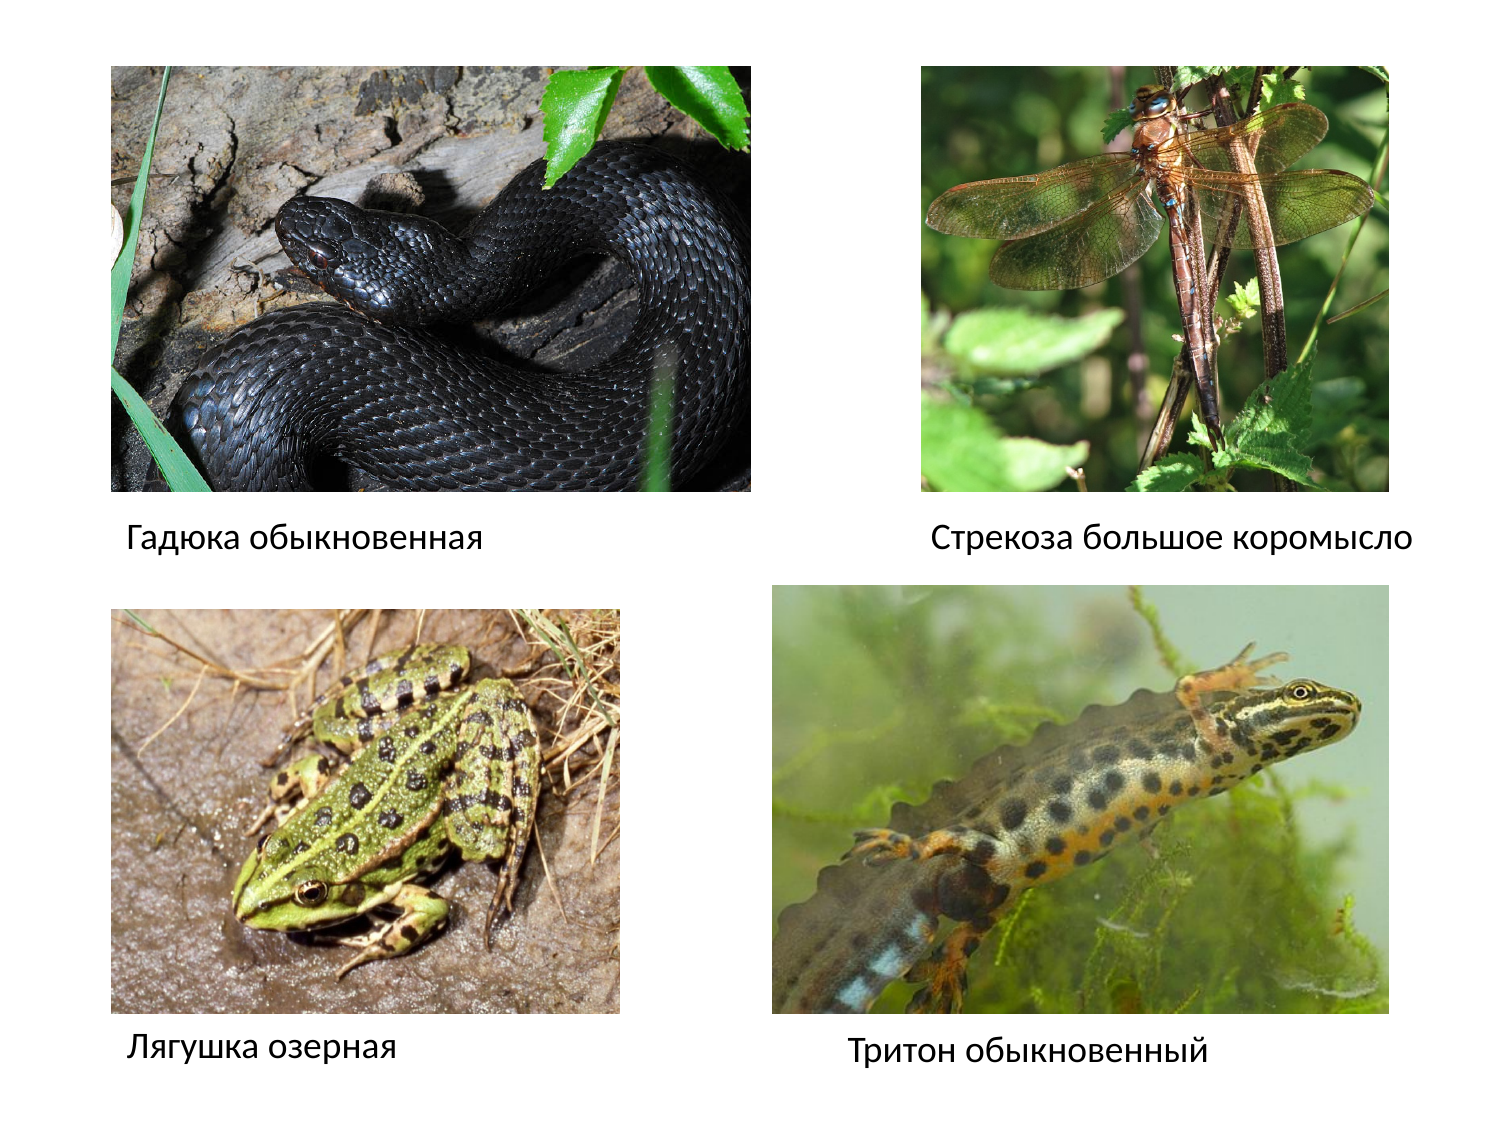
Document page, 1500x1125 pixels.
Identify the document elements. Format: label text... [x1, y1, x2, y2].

text_box Гадюка обыкновенная [111, 504, 620, 565]
text_box Лягушка озерная [111, 1021, 573, 1074]
picture [771, 585, 1389, 1014]
text_box Тритон обыкновенный [832, 1017, 1436, 1077]
picture [921, 66, 1389, 492]
text_box Стрекоза большое коромысло [916, 504, 1474, 565]
picture [111, 609, 620, 1014]
picture [111, 66, 751, 492]
